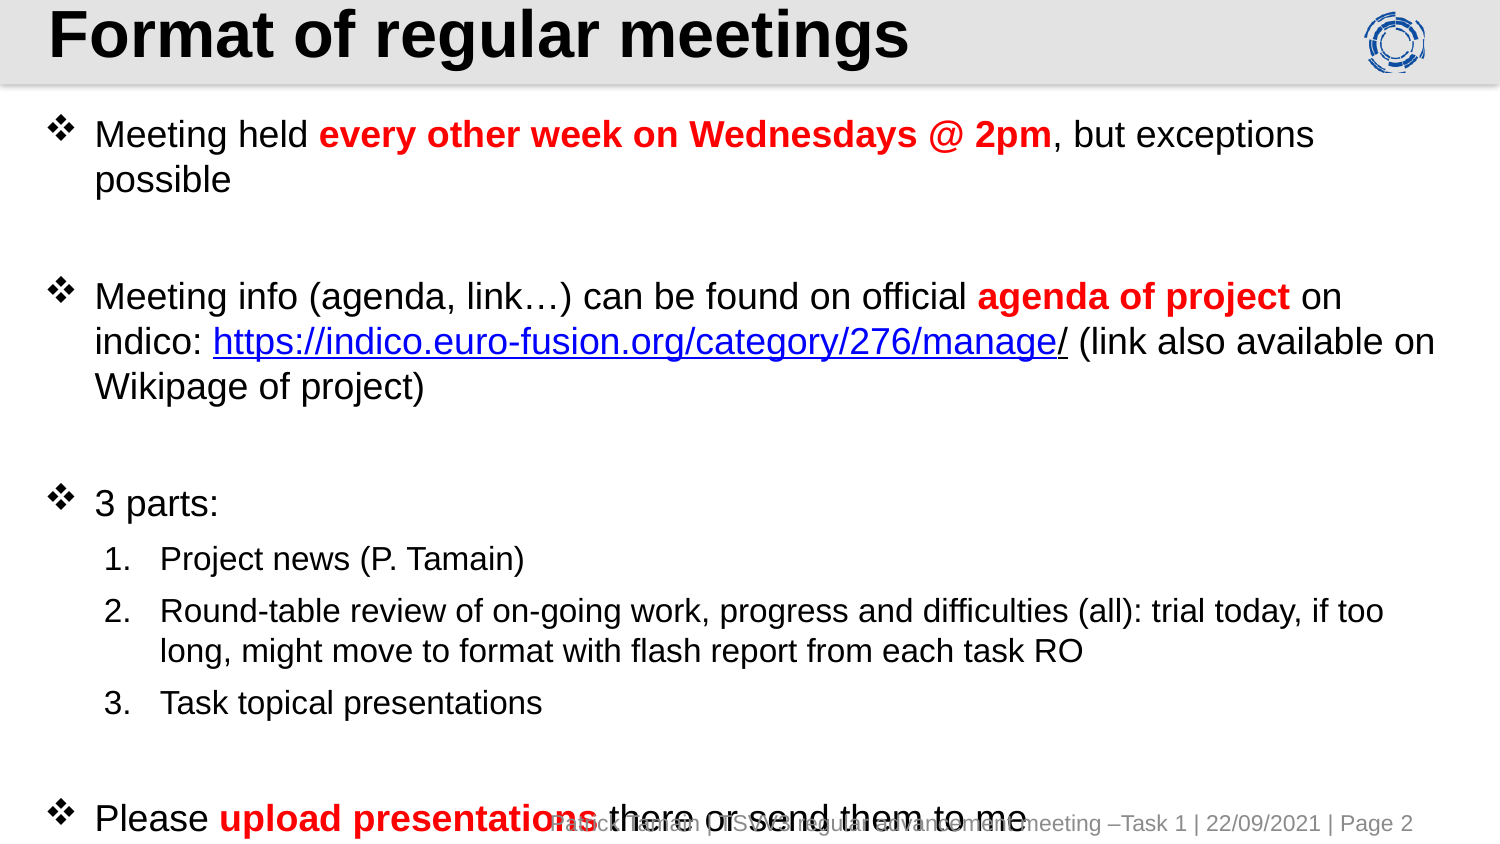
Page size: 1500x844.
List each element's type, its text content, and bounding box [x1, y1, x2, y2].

list Meeting held every other week on Wednesdays @ 2pm, but exceptions possible Meeting info (agenda, link…) can be found on official agenda of project on indico: https://indico.euro-fusion.org/category/276/manage/ (link also available on Wikipage of project) 3 parts: Project news (P. Tamain) Round-table review of on-going work, progress and difficulties (all): trial today, if too long, might move to format with flash report from each task RO Task topical presentations Please upload presentations there or send them to me [29, 102, 1471, 788]
title Format of regular meetings [34, 9, 1329, 66]
footer Patrick Tamain | TSVV3 regular advancement meeting –Task 1 | 22/09/2021 | Page 2 [76, 805, 1429, 839]
